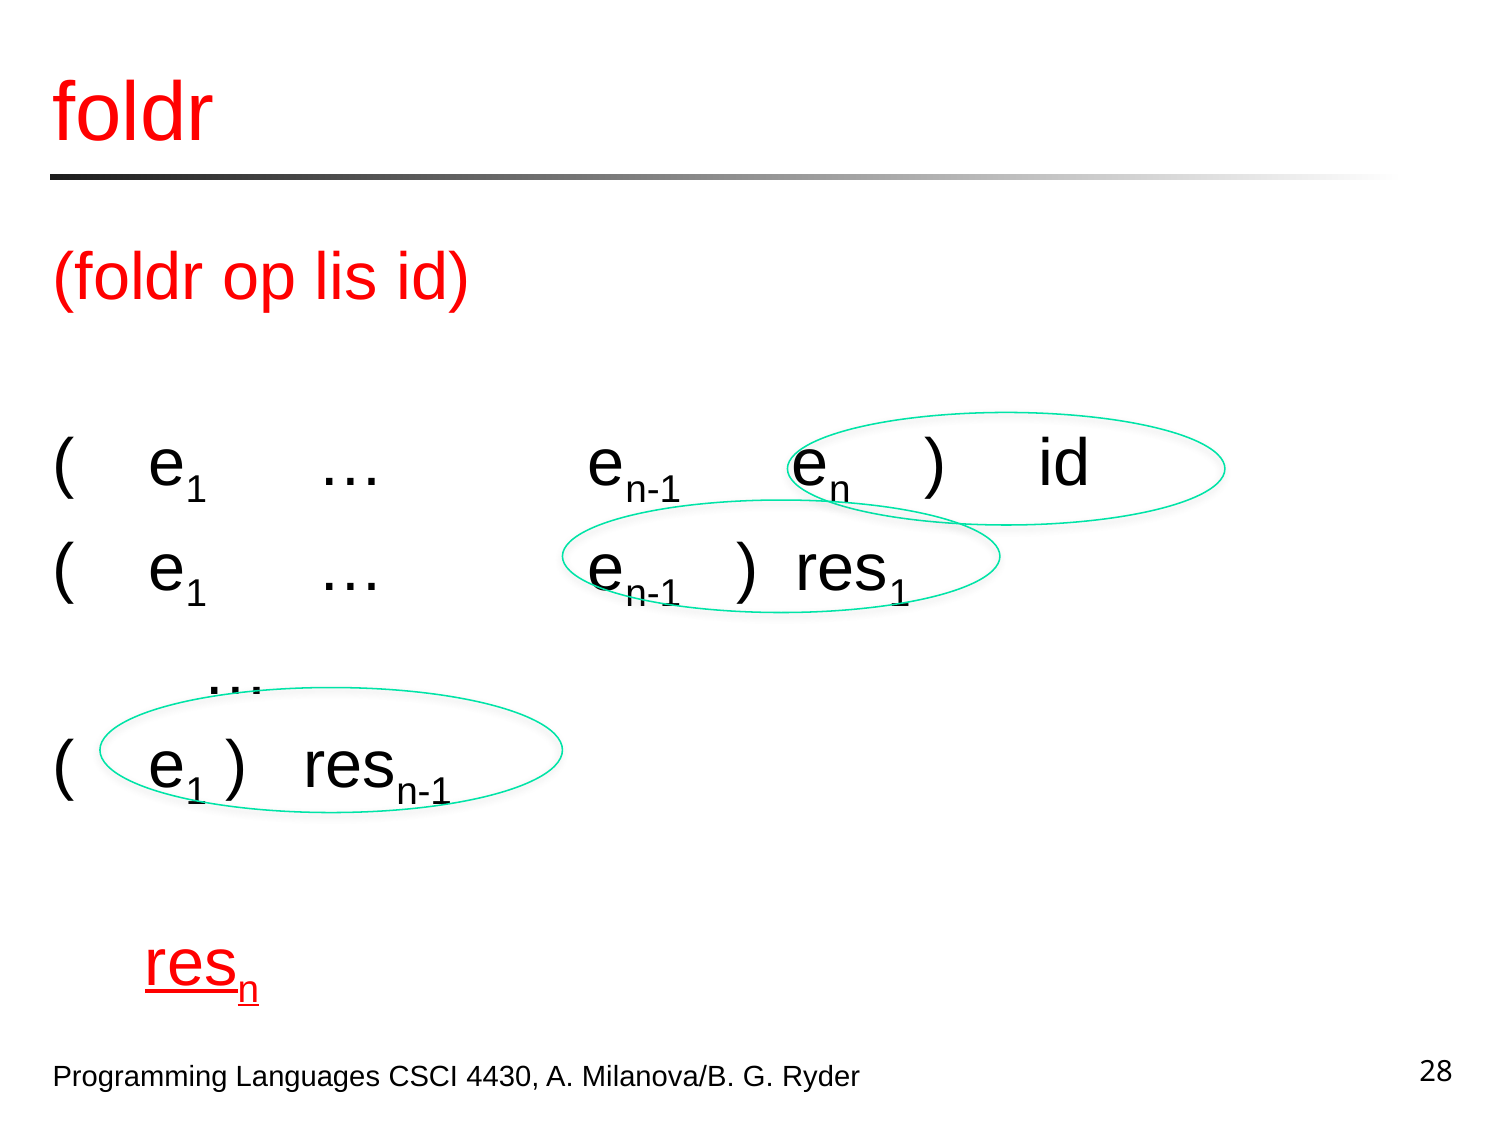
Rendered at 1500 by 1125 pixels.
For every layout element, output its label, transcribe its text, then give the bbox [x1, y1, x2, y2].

title foldr [37, 0, 1466, 165]
slide_number 28 [1154, 1023, 1468, 1100]
footer Programming Languages CSCI 4430, A. Milanova/B. G. Ryder [37, 1024, 1026, 1101]
text_box [787, 412, 1225, 526]
text_box [562, 500, 1000, 613]
text_box [99, 687, 563, 813]
list (foldr op lis id) ( e1 … en-1 en ) id ( e1 … en-1 ) res1 … ( e1 ) resn-1 resn [37, 224, 1469, 1013]
